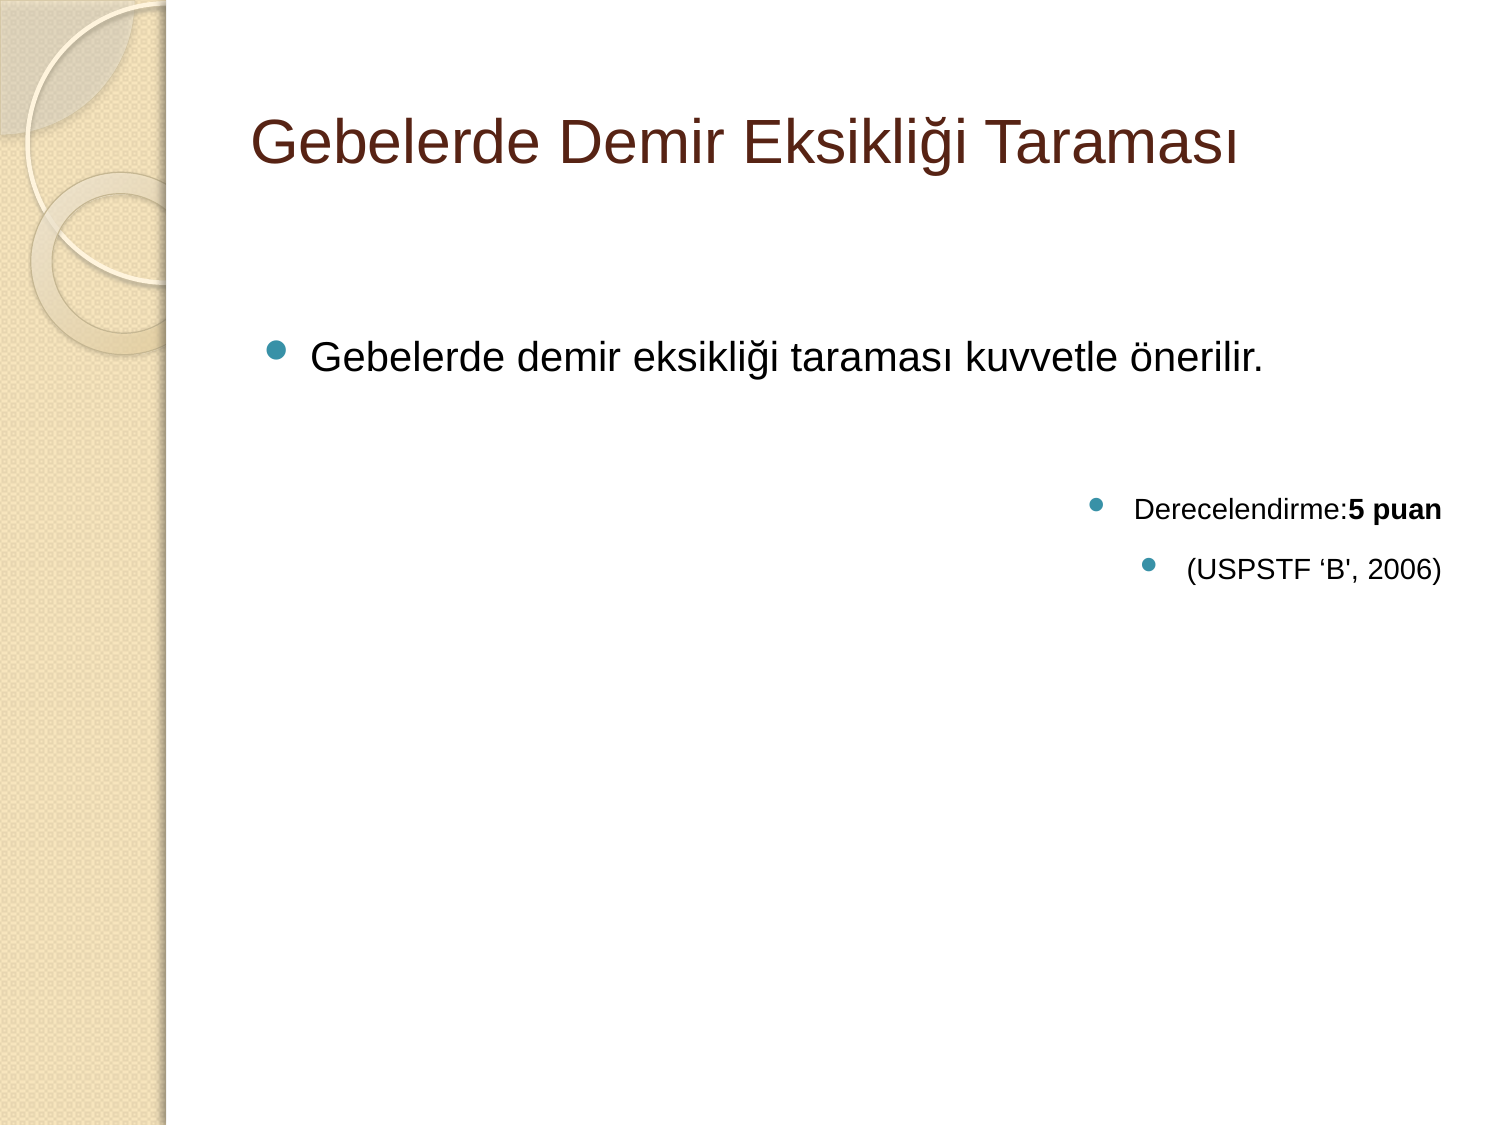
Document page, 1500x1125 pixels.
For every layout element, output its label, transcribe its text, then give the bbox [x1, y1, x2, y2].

title Gebelerde Demir Eksikliği Taraması [235, 45, 1466, 233]
list Gebelerde demir eksikliği taraması kuvvetle önerilir. Derecelendirme:5 puan (USPSTF ‘B', 2006) [235, 237, 1466, 1026]
